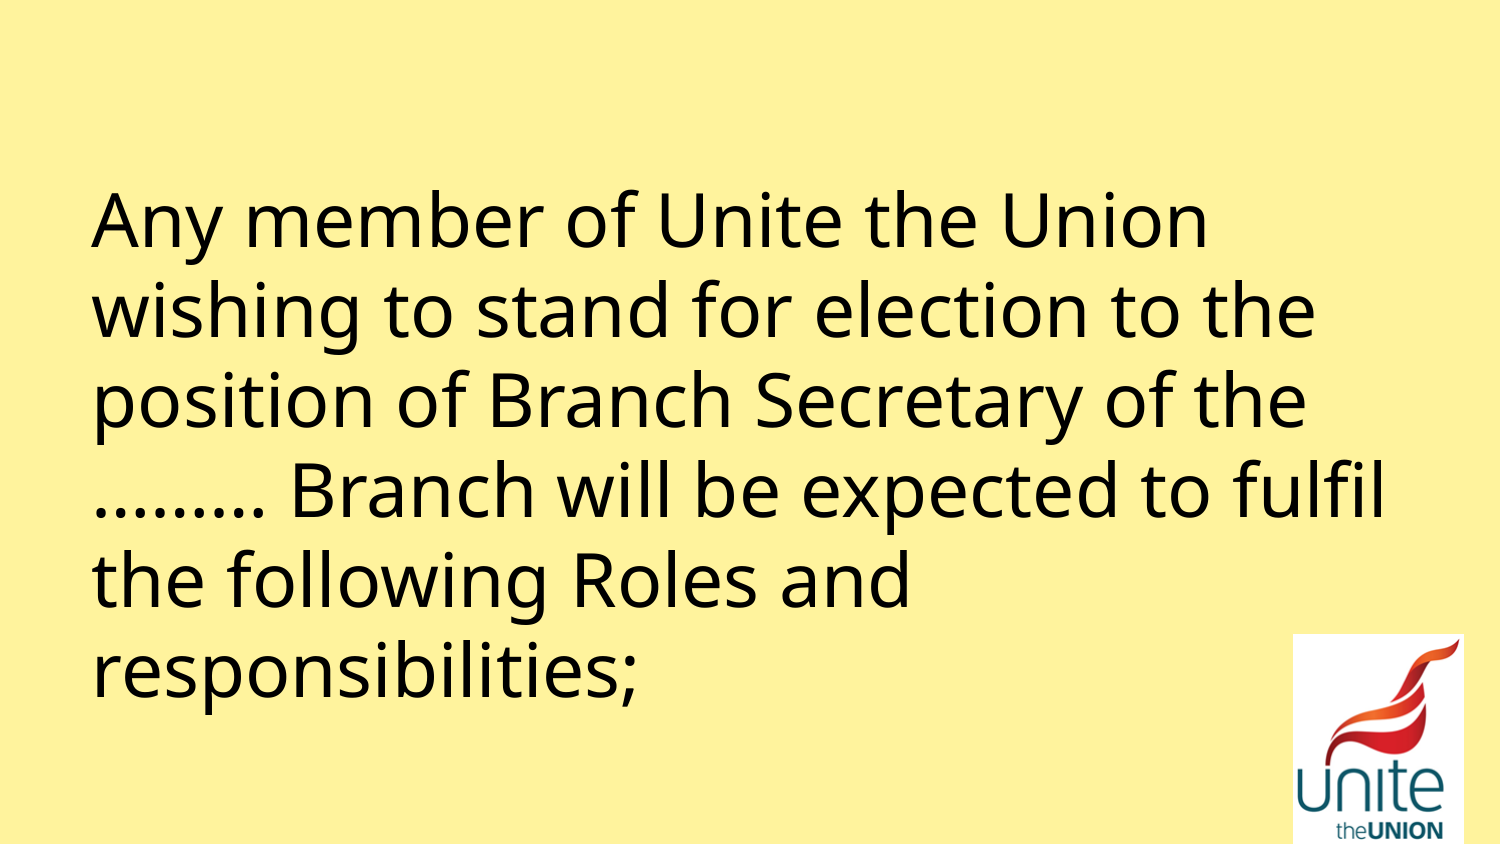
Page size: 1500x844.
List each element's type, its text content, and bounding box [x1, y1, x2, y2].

text_box Any member of Unite the Union wishing to stand for election to the position of Branch Secretary of the ……… Branch will be expected to fulfil the following Roles and responsibilities; [76, 164, 1424, 720]
picture [1293, 634, 1464, 844]
